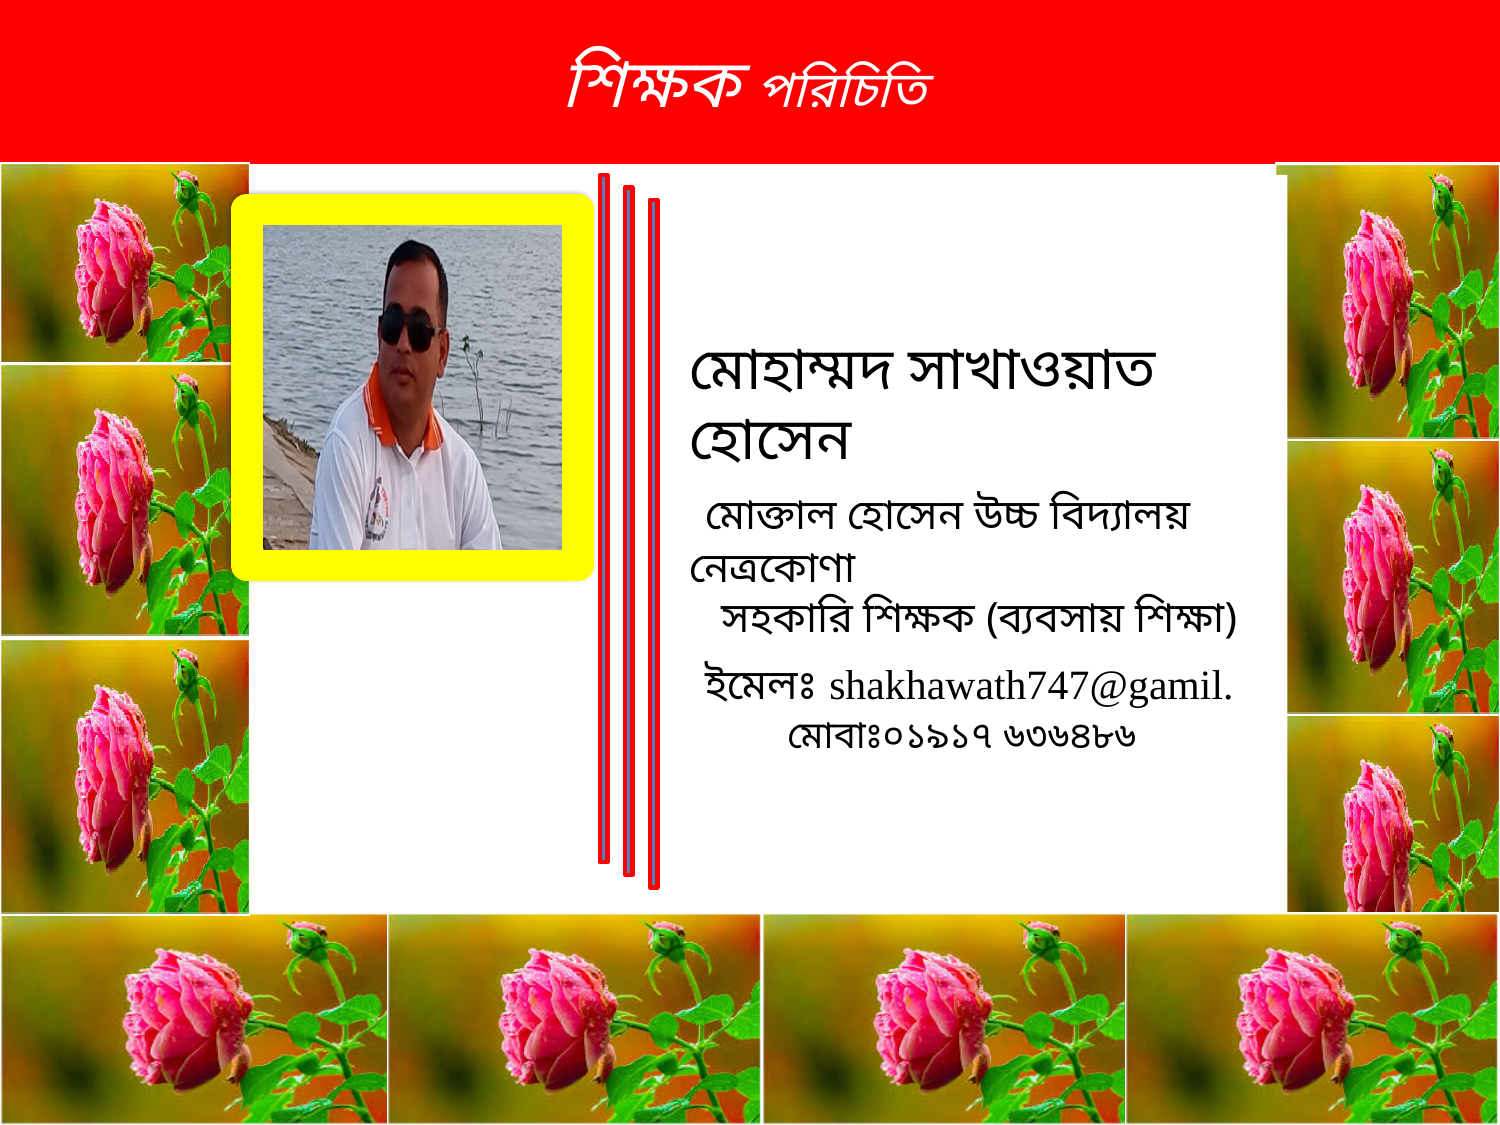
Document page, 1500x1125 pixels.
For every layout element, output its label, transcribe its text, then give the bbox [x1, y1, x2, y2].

text_box মোহাম্মদ সাখাওয়াত [253, 164, 1270, 910]
text_box [598, 173, 610, 864]
picture [0, 162, 1500, 1125]
text_box [623, 185, 635, 877]
picture [262, 224, 563, 551]
text_box [648, 198, 660, 890]
text_box মোহাম্মদ সাখাওয়াত হোসেন মোক্তাল হোসেন উচ্চ বিদ্যালয় নেত্রকোণা সহকারি শিক্ষক (ব্যবসায় শিক্ষা) ইমেলঃ shakhawath747@gamil. মোবাঃ০১৯১৭ ৬৩৬৪৮৬ [673, 173, 1269, 910]
text_box শিক্ষক পরিচিতি [0, 0, 1500, 164]
